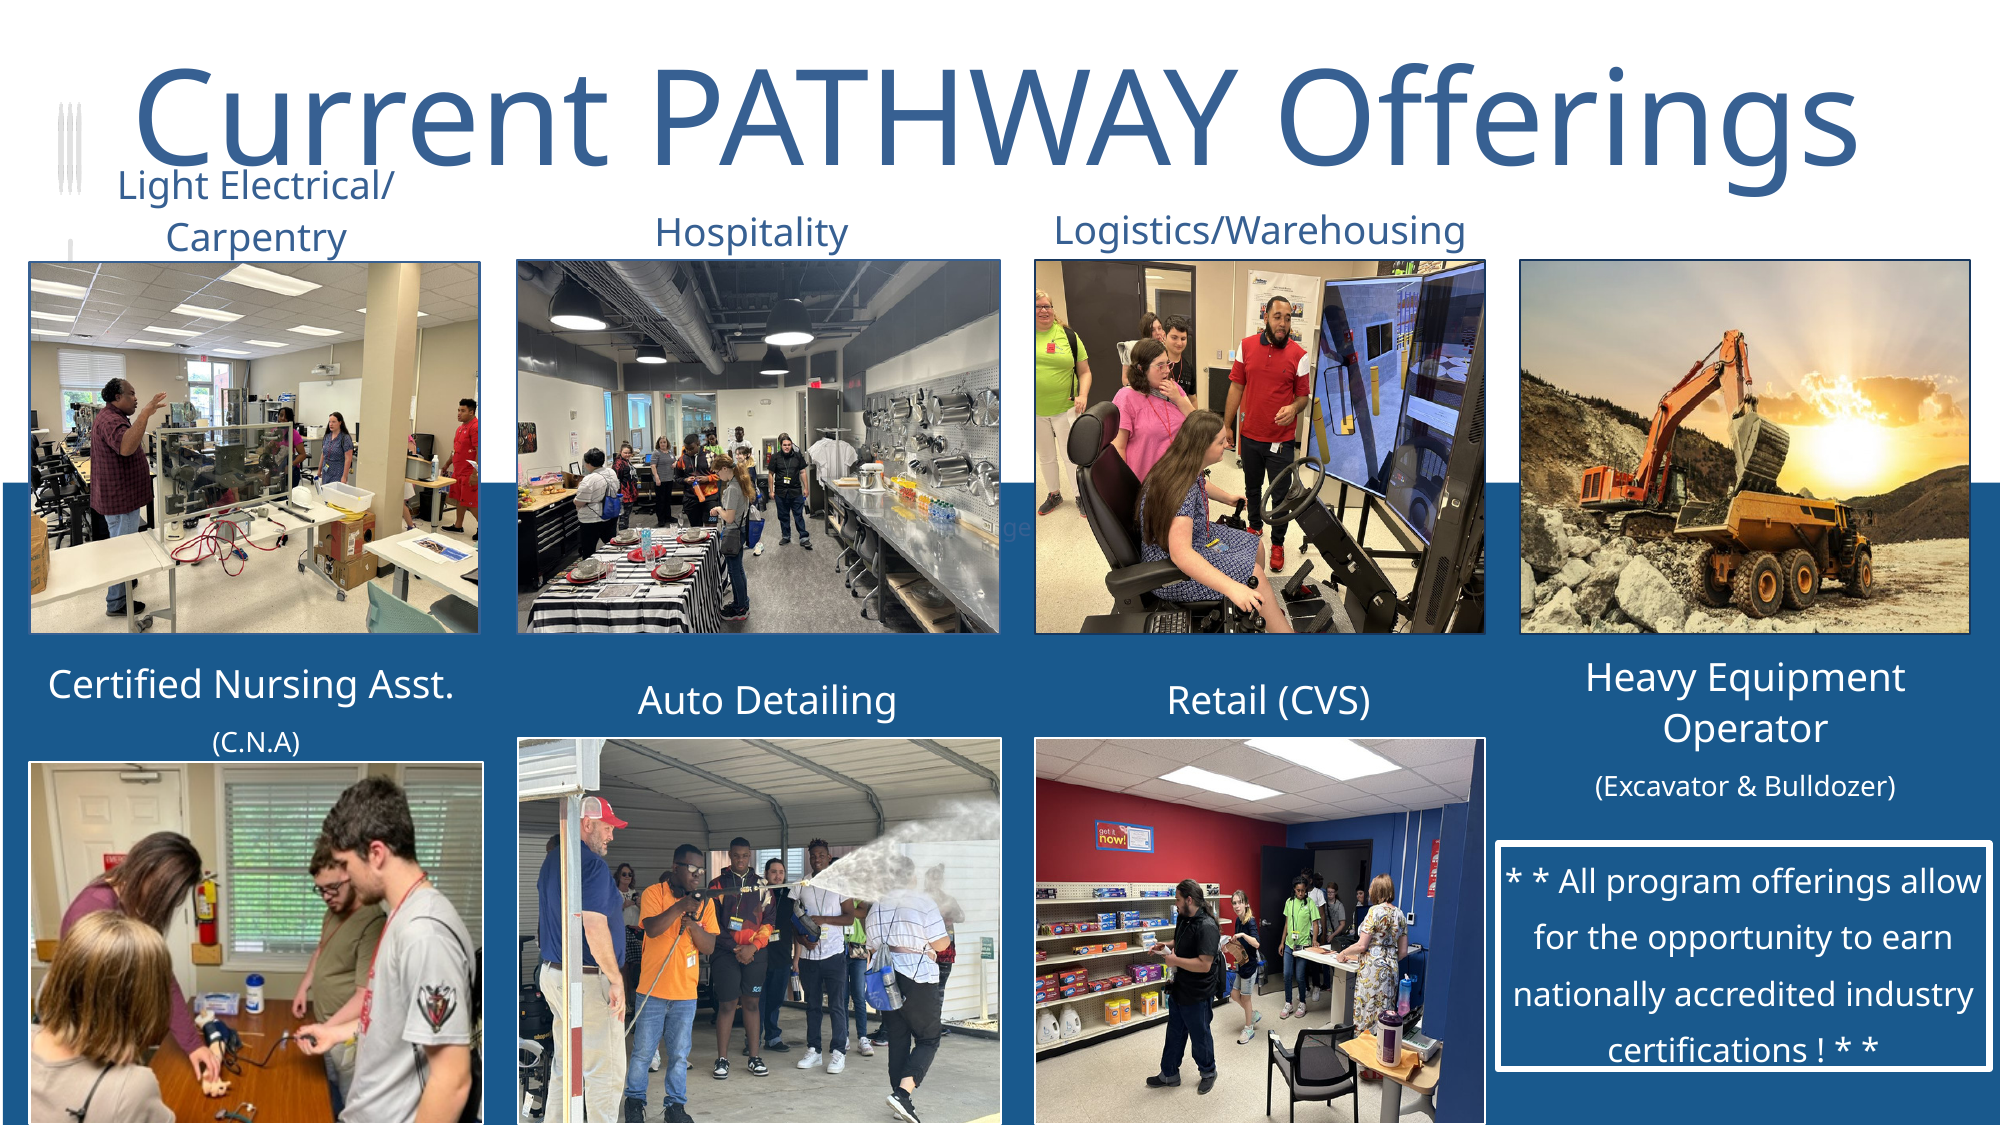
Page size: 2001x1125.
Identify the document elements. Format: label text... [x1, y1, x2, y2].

text_box [29, 262, 480, 634]
text_box [1034, 737, 1485, 1124]
text_box [1034, 260, 1485, 634]
text_box [517, 737, 1002, 1124]
text_box [29, 766, 484, 1124]
text_box Low Voltage Wiring [2, 482, 2000, 663]
text_box Auto Detailing [441, 663, 941, 730]
text_box Light Electrical/ Carpentry [0, 156, 543, 259]
text_box Retail (CVS) [941, 663, 1459, 730]
text_box Low Voltage Wiring [2, 730, 2000, 1125]
text_box Hospitality [234, 195, 1034, 262]
text_box Certified Nursing Asst. (C.N.A) [0, 647, 583, 766]
text_box [516, 262, 1001, 634]
text_box * * All program offerings allow for the opportunity to earn nationally accredited industry certifications ! * * [1497, 843, 1990, 1070]
text_box Logistics/Warehousing [742, 193, 1777, 260]
text_box Current PATHWAY Offerings [57, 41, 1938, 192]
text_box [1520, 260, 1971, 634]
text_box Heavy Equipment Operator (Excavator & Bulldozer) [1459, 647, 2000, 802]
